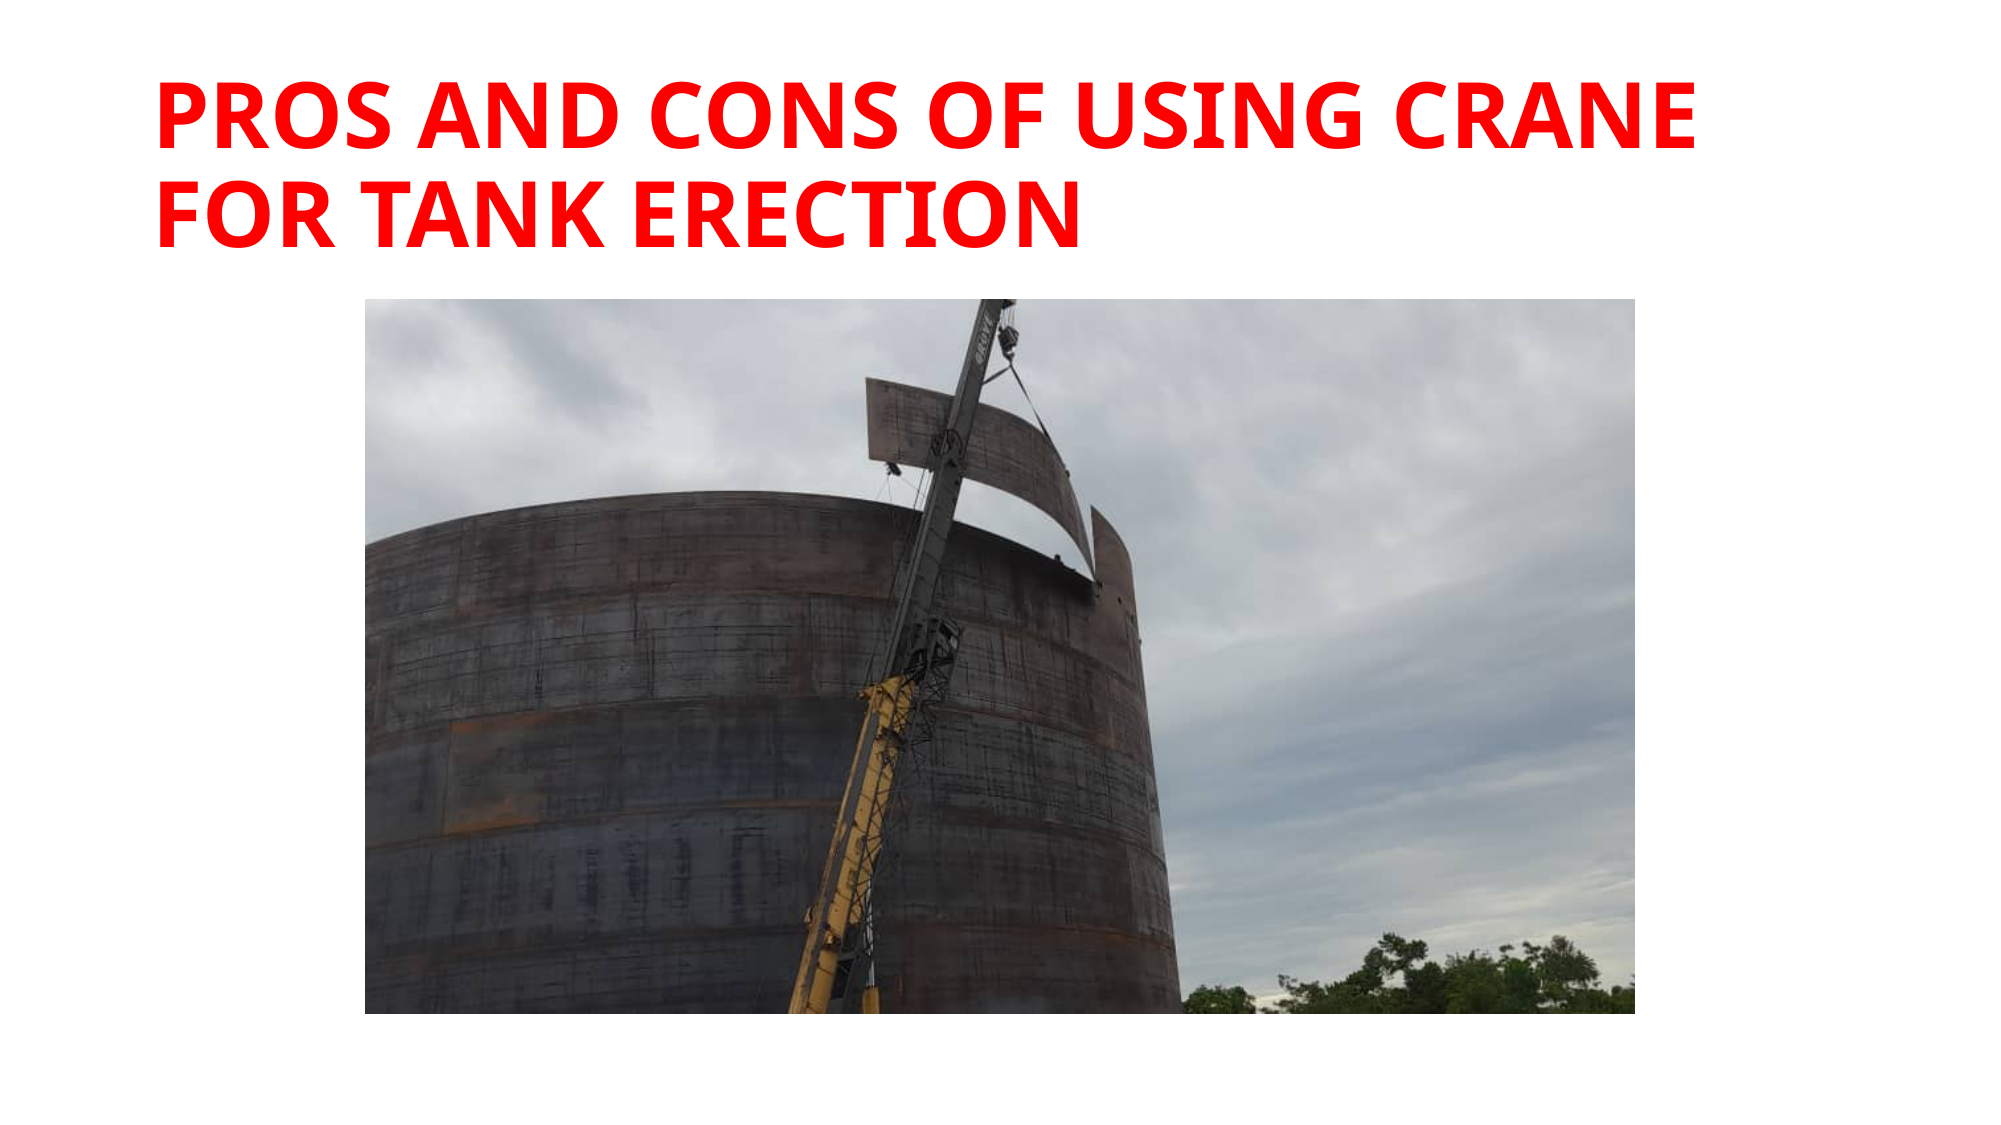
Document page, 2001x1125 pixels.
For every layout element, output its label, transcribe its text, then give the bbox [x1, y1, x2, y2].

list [365, 299, 1635, 1014]
title PROS AND CONS OF USING CRANE FOR TANK ERECTION [137, 59, 1863, 278]
